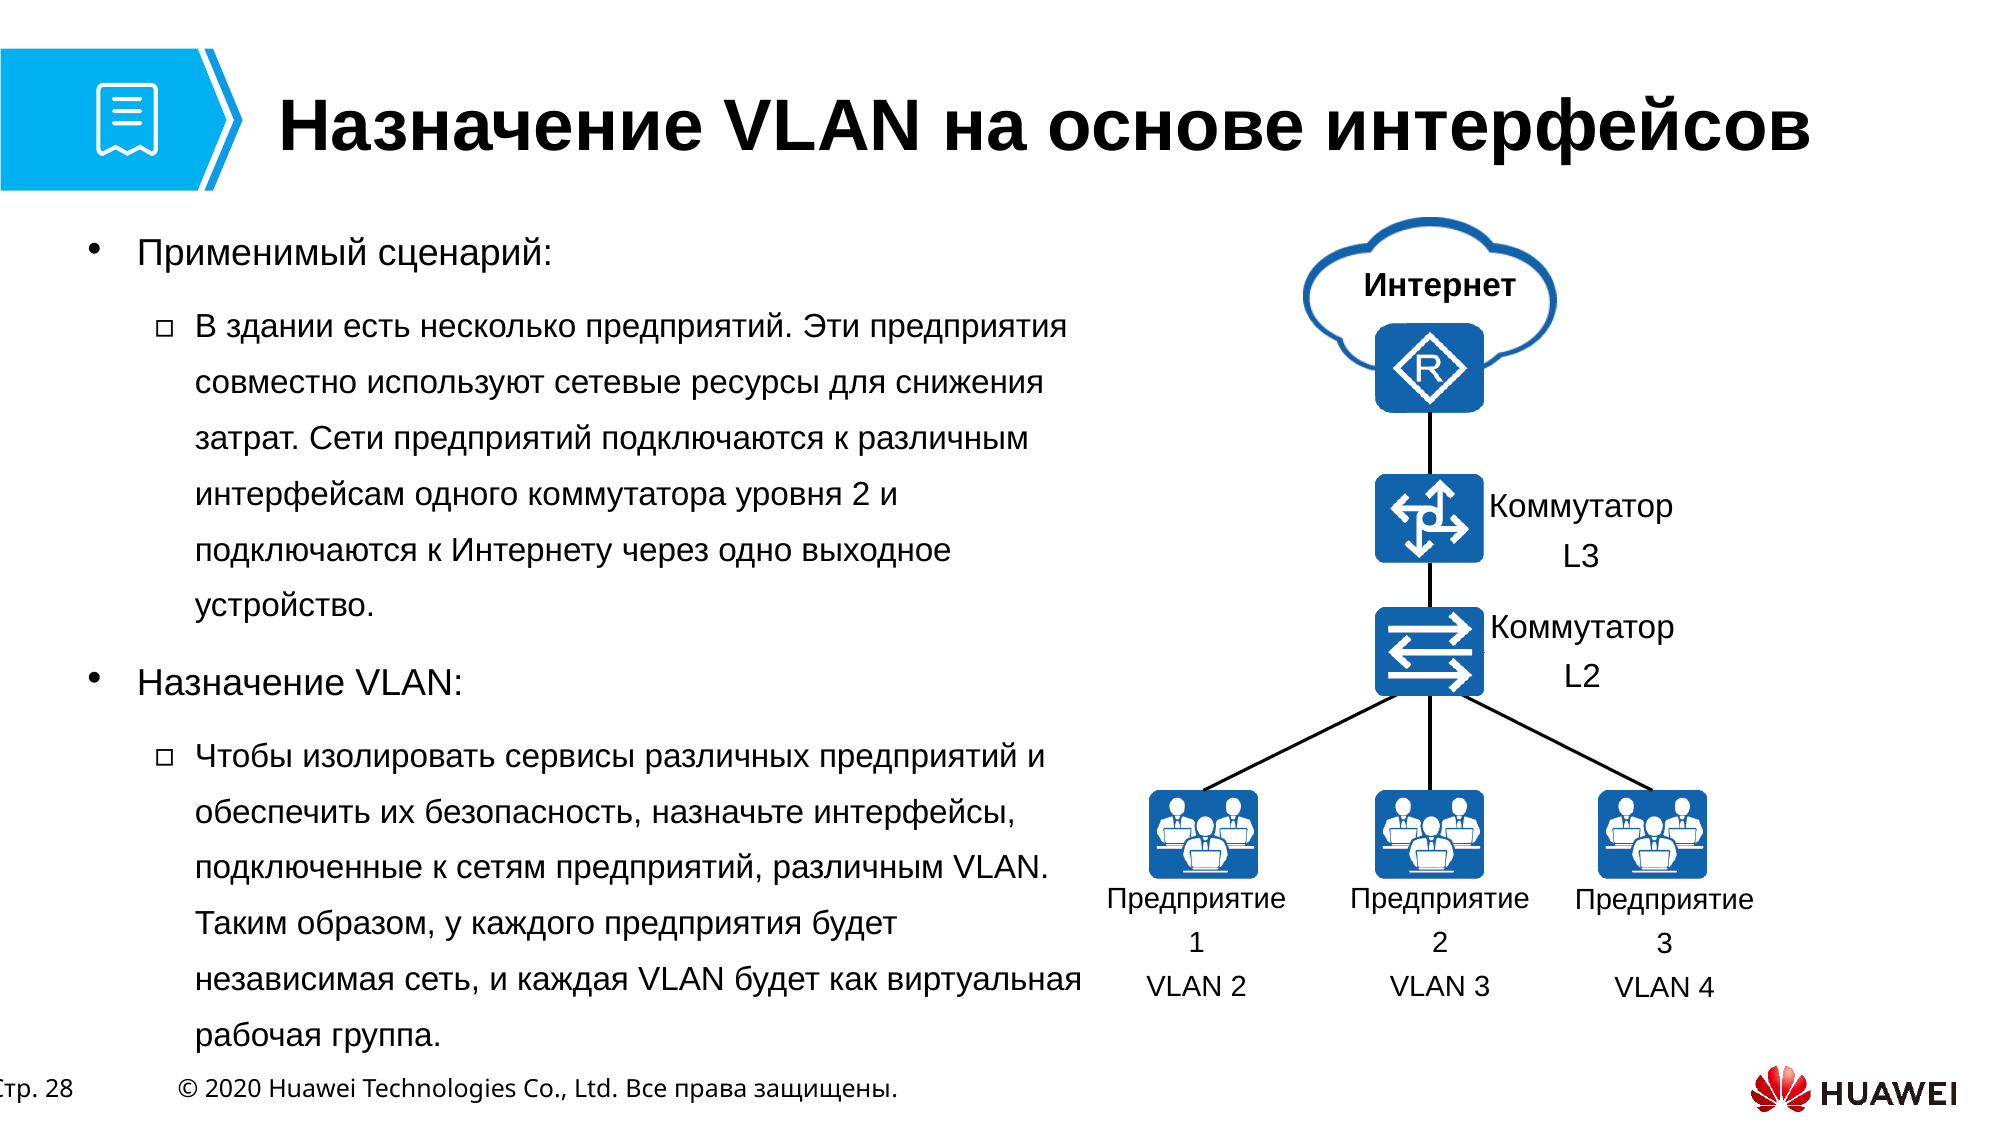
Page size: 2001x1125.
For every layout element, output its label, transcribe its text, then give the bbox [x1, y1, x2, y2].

picture [1751, 1066, 1956, 1112]
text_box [1090, 217, 1778, 990]
title Назначение VLAN на основе интерфейсов [261, 73, 1875, 180]
list Применимый сценарий: В здании есть несколько предприятий. Эти предприятия совместно используют сетевые ресурсы для снижения затрат. Сети предприятий подключаются к различным интерфейсам одного коммутатора уровня 2 и подключаются к Интернету через одно выходное устройство. Назначение VLAN: Чтобы изолировать сервисы различных предприятий и обеспечить их безопасность, назначьте интерфейсы, подключенные к сетям предприятий, различным VLAN. Таким образом, у каждого предприятия будет независимая сеть, и каждая VLAN будет как виртуальная рабочая группа. [73, 203, 1115, 972]
